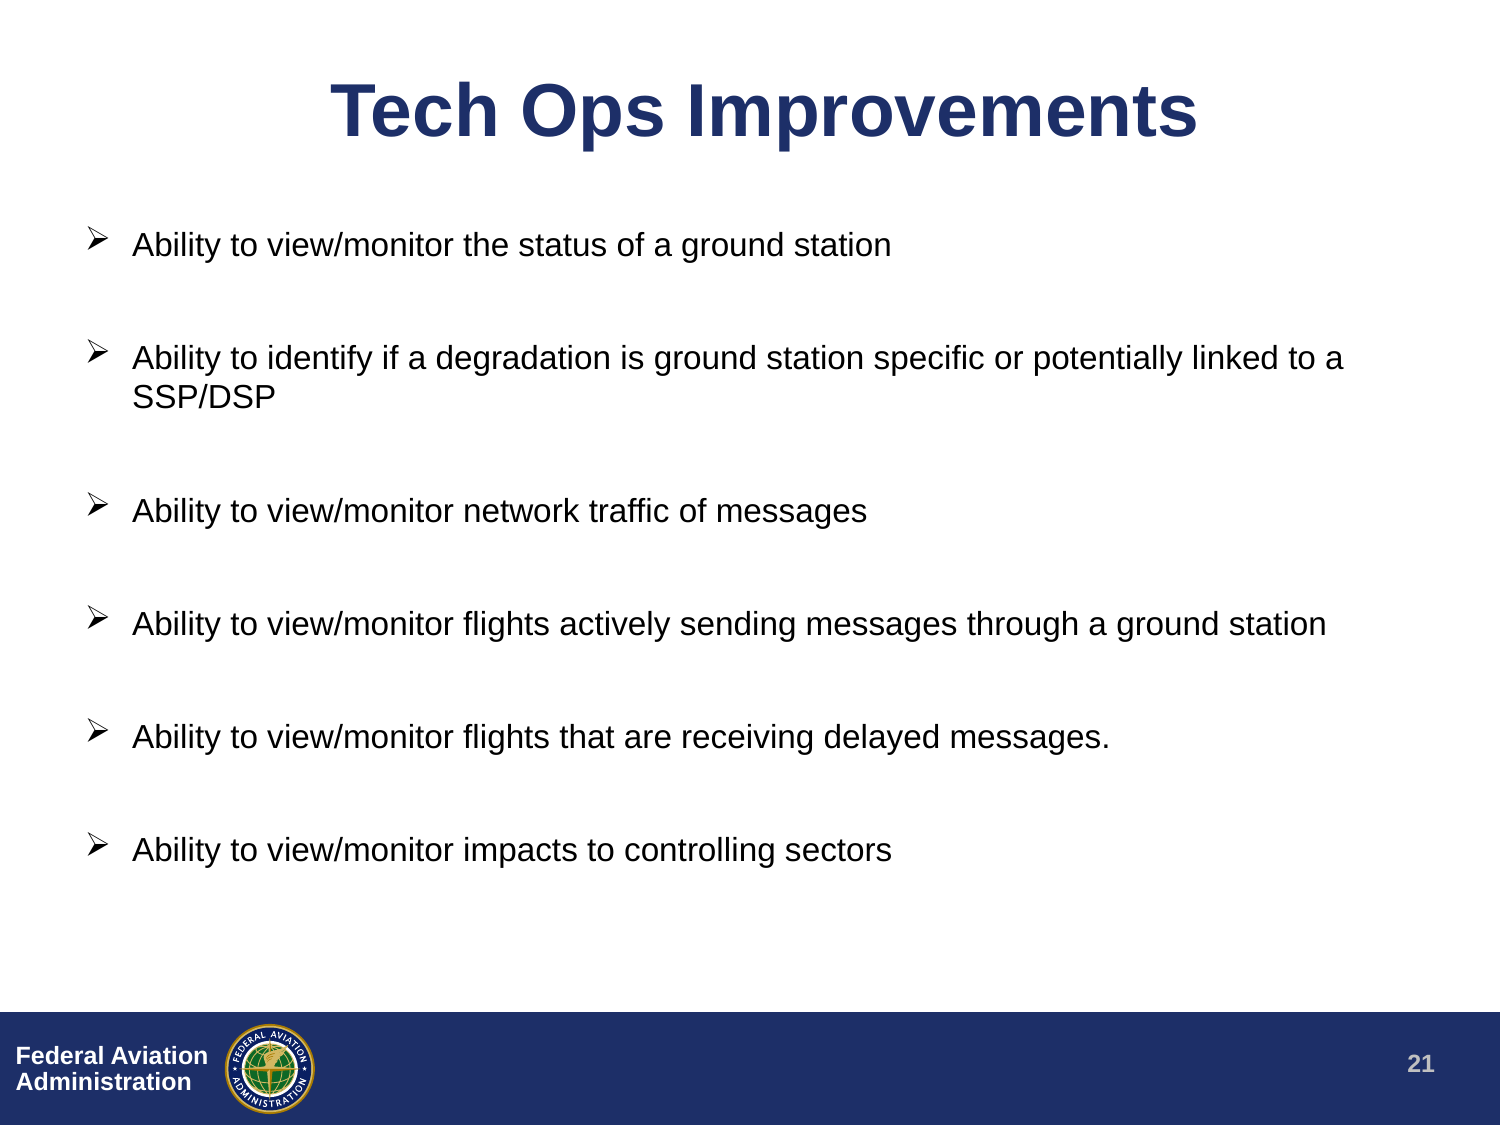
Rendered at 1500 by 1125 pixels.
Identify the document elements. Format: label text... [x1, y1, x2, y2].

table_header [247, 1048, 258, 1056]
title Tech Ops Improvements [70, 56, 1461, 157]
text_box Ability to view/monitor the status of a ground station Ability to identify if a degradation is ground station specific or potentially linked to a SSP/DSP Ability to view/monitor network traffic of messages Ability to view/monitor flights actively sending messages through a ground station Ability to view/monitor flights that are receiving delayed messages. Ability to view/monitor impacts to controlling sectors [70, 215, 1461, 876]
